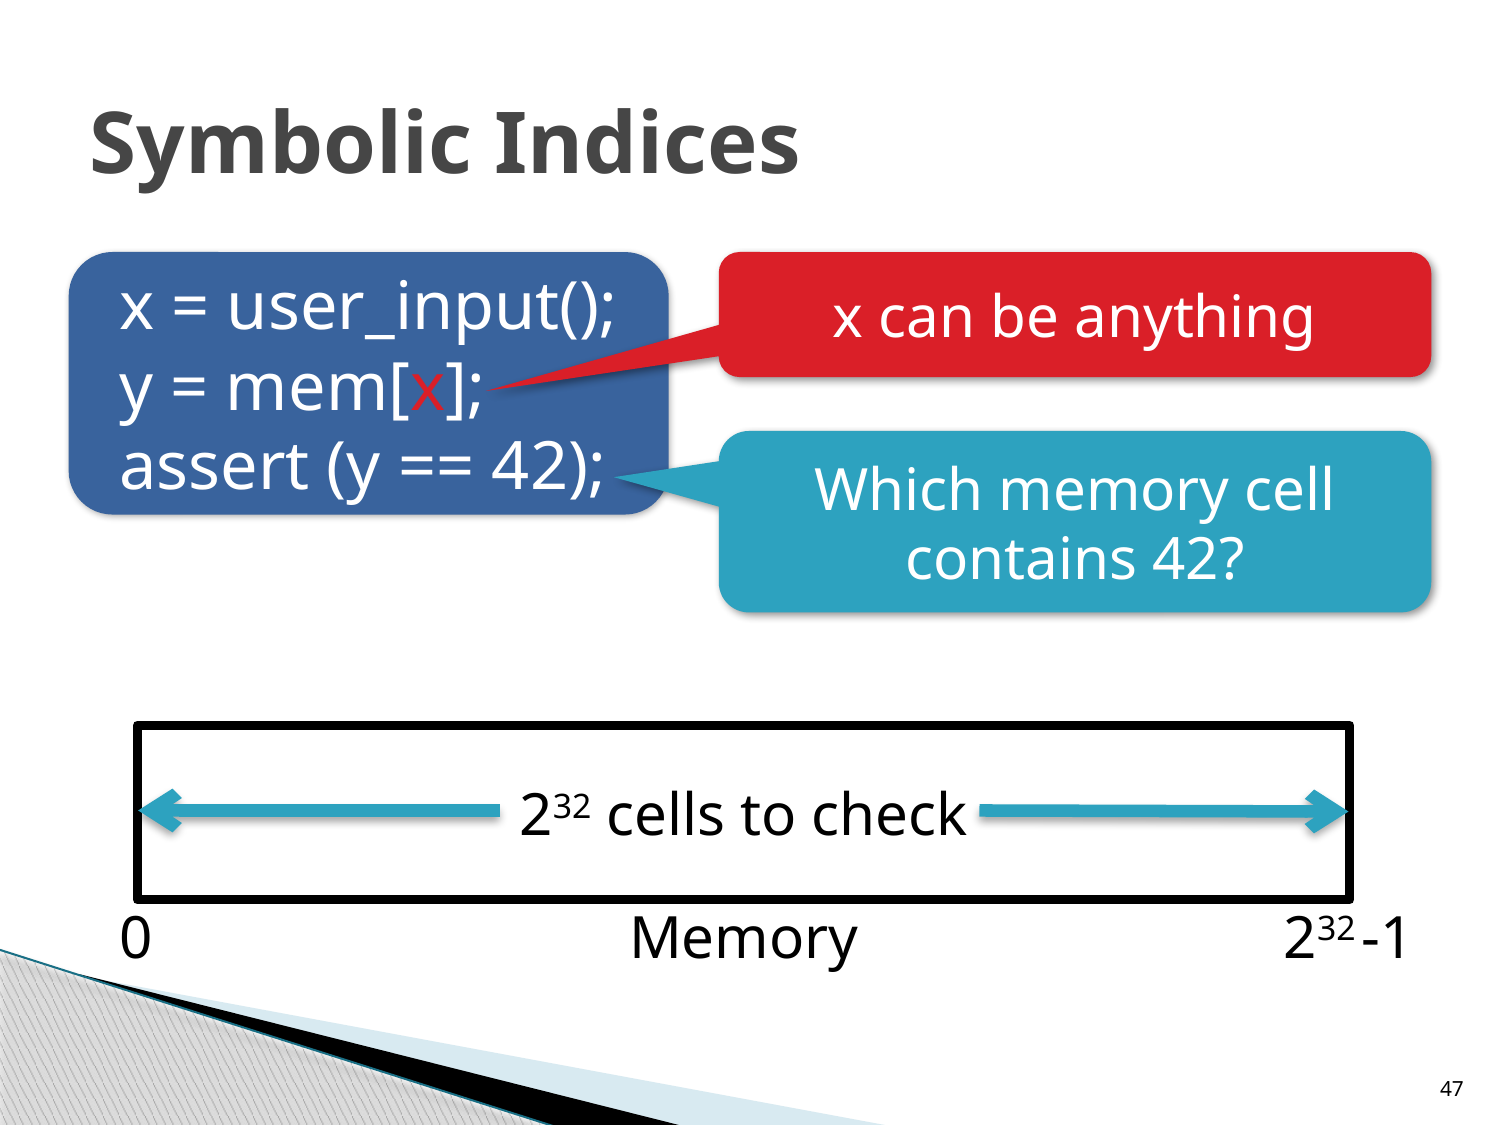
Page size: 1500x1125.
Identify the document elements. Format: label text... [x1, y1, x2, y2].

text_box x = user_input(); y = mem[x]; assert (y == 42); [67, 251, 670, 516]
text_box Which memory cell contains 42? [613, 430, 1433, 614]
text_box x can be anything [485, 251, 1433, 392]
title Symbolic Indices [75, 45, 1425, 233]
slide_number 47 [1418, 1051, 1479, 1112]
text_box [119, 724, 1416, 971]
